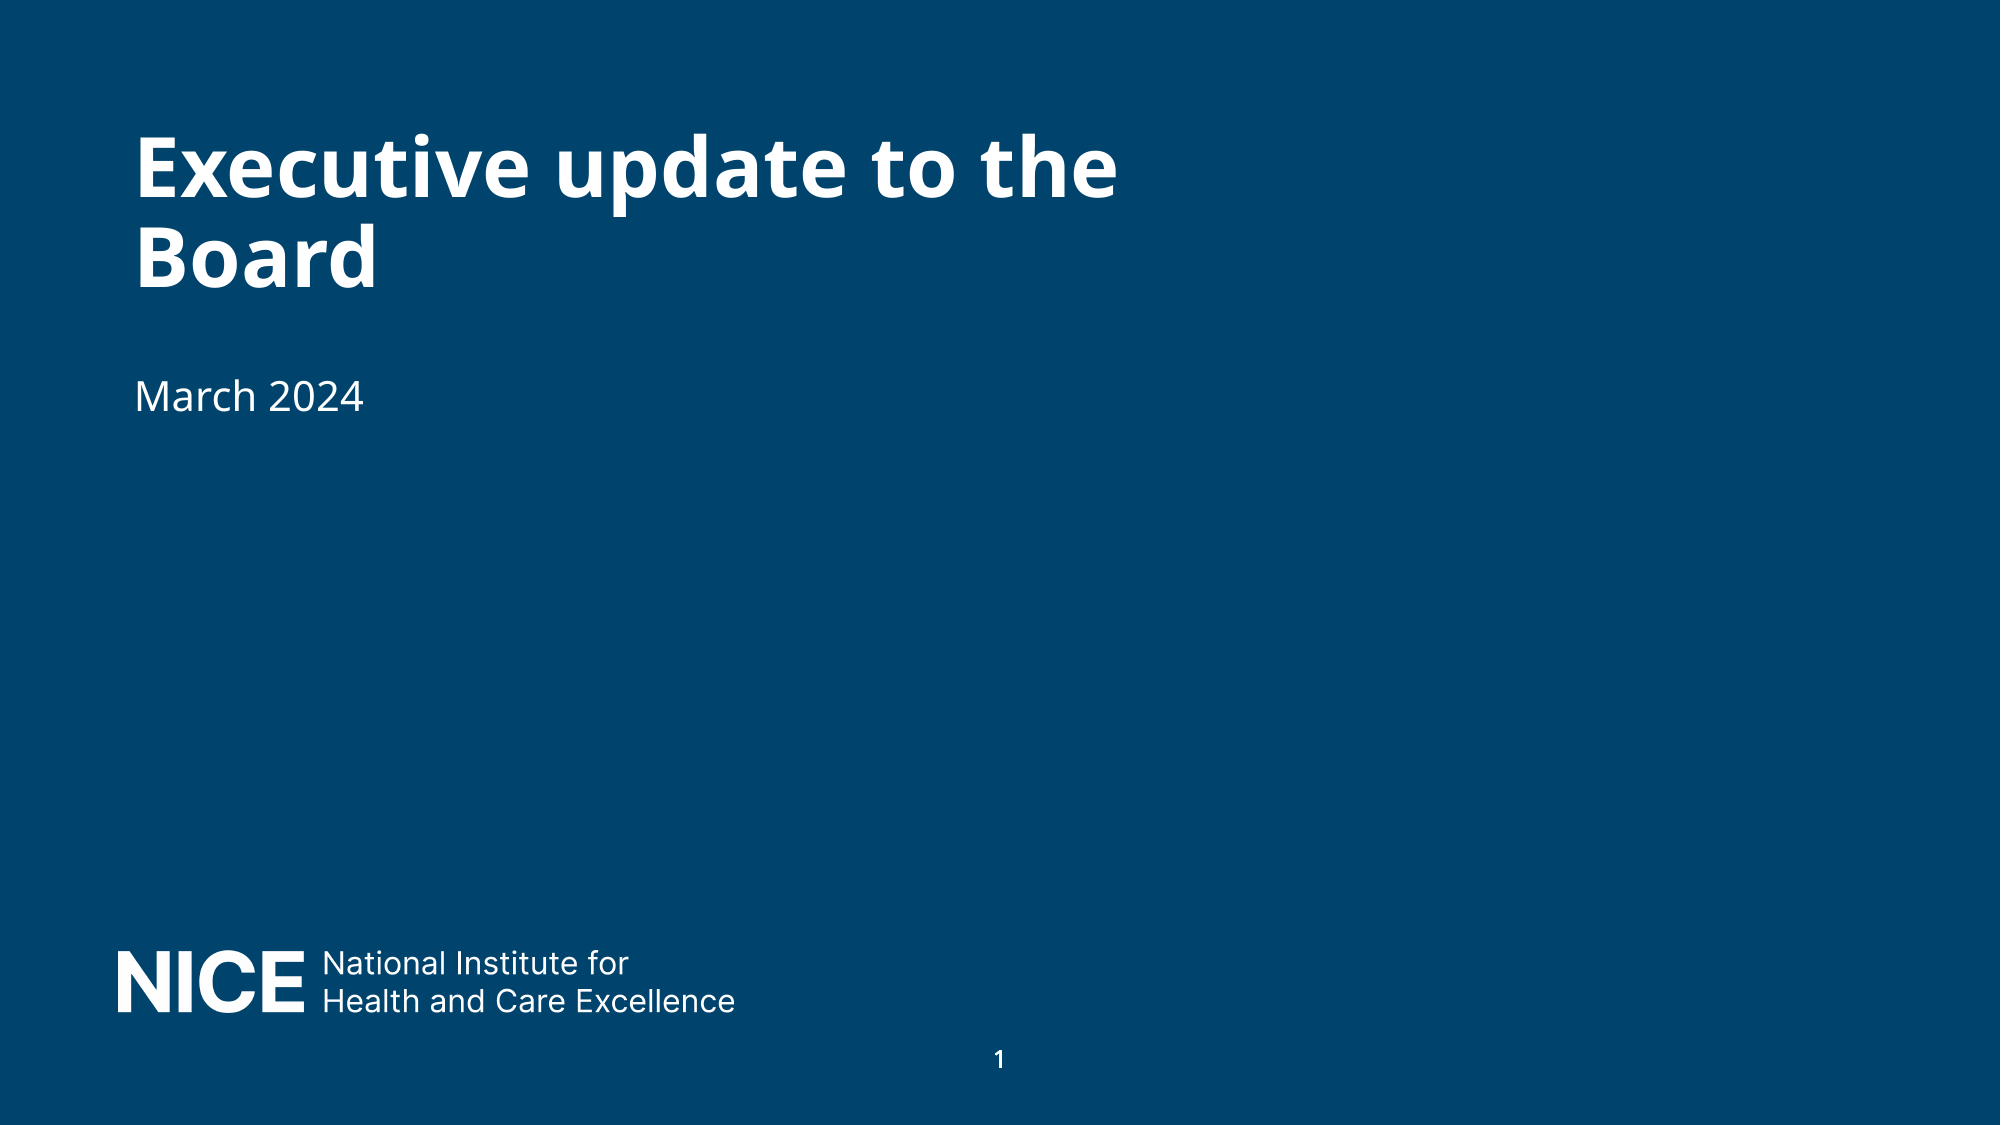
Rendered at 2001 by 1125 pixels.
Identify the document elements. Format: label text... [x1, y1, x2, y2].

title Executive update to the Board [118, 118, 1316, 328]
subtitle March 2024 [118, 367, 763, 591]
picture [118, 950, 734, 1013]
